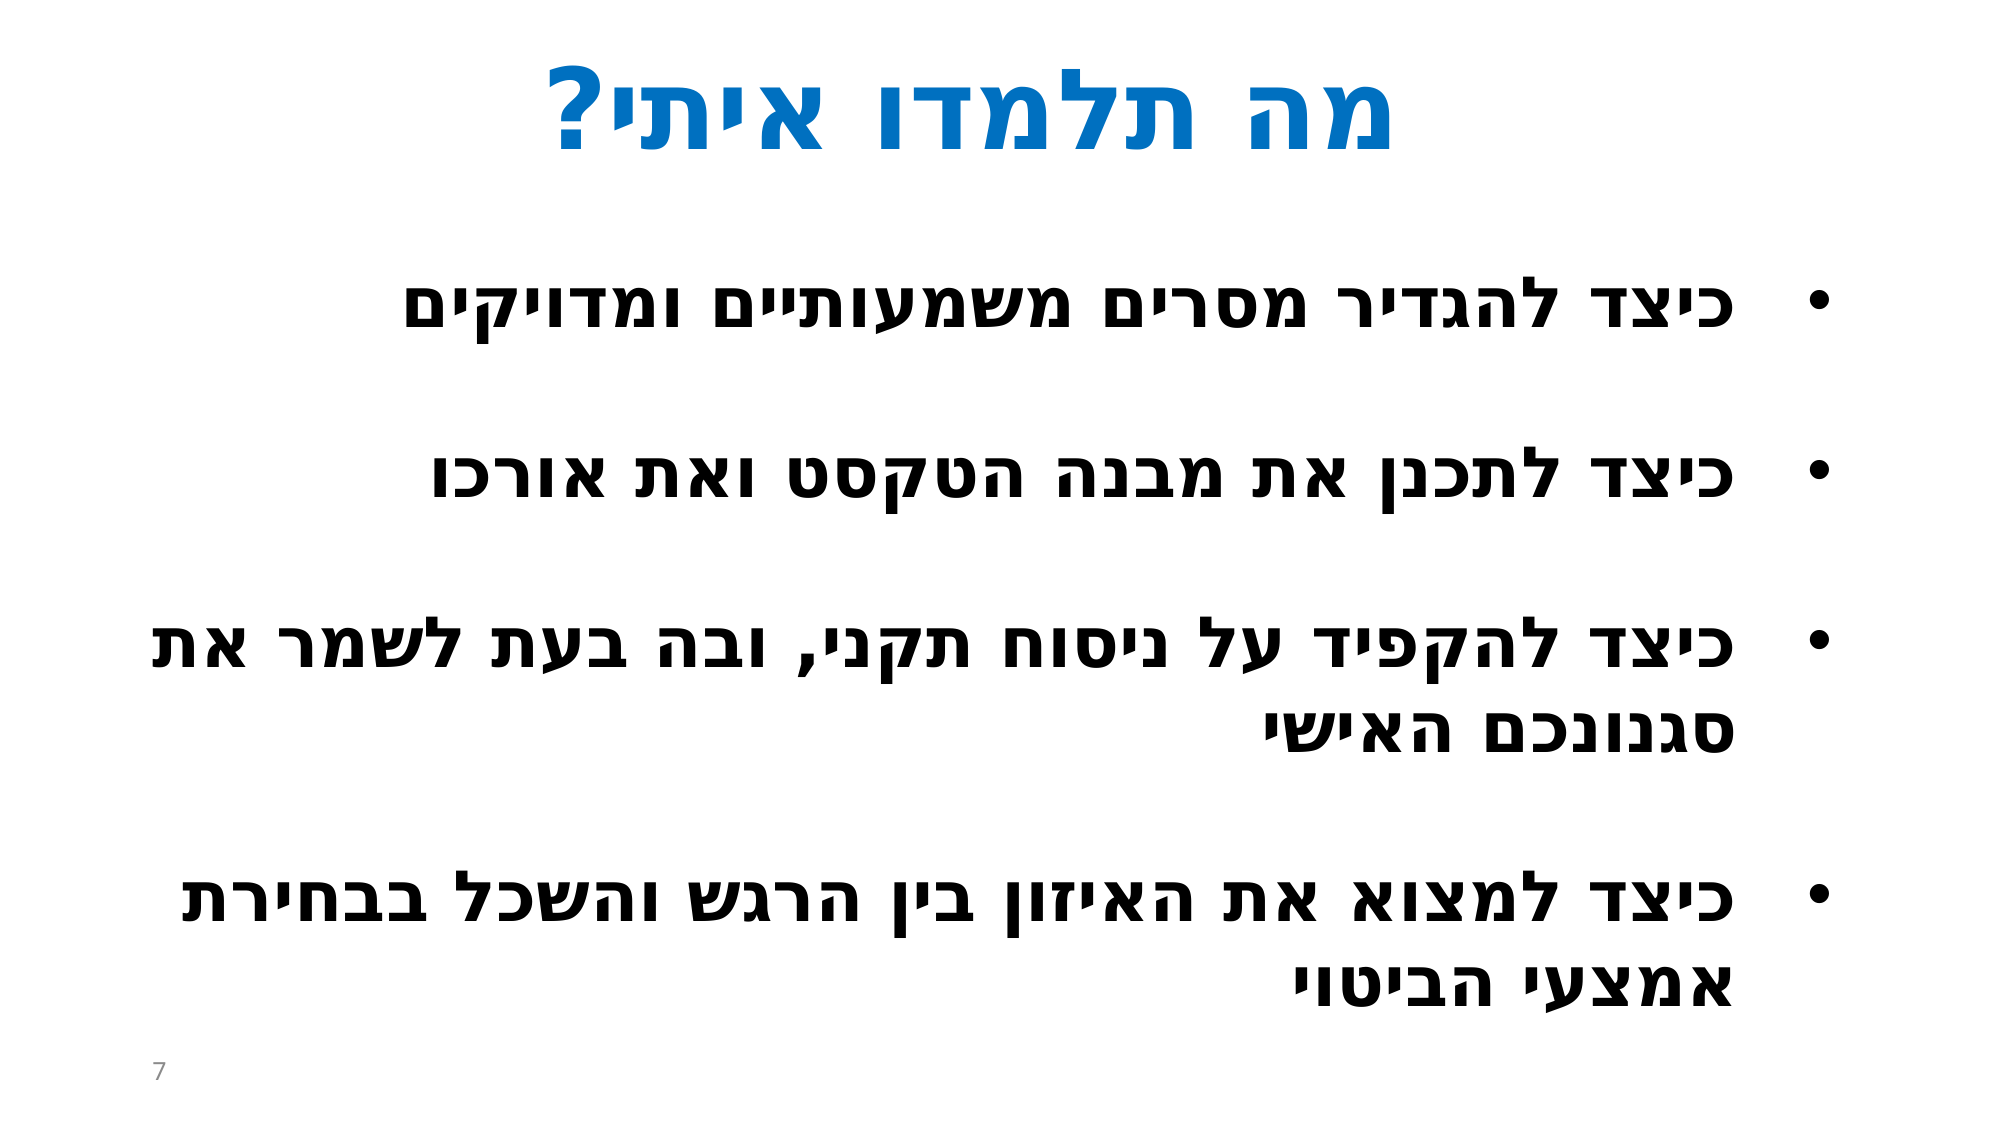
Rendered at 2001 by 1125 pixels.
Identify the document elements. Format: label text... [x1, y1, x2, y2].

slide_number 7 [137, 1042, 588, 1103]
text_box מה תלמדו איתי? כיצד להגדיר מסרים משמעותיים ומדויקים כיצד לתכנן את מבנה הטקסט ואת אורכו כיצד להקפיד על ניסוח תקני, ובה בעת לשמר את סגנונכם האישי כיצד למצוא את האיזון בין הרגש והשכל בבחירת אמצעי הביטוי כיצד להסתייע בציטוטים ממקורות רלוונטיים [73, 29, 1847, 1125]
